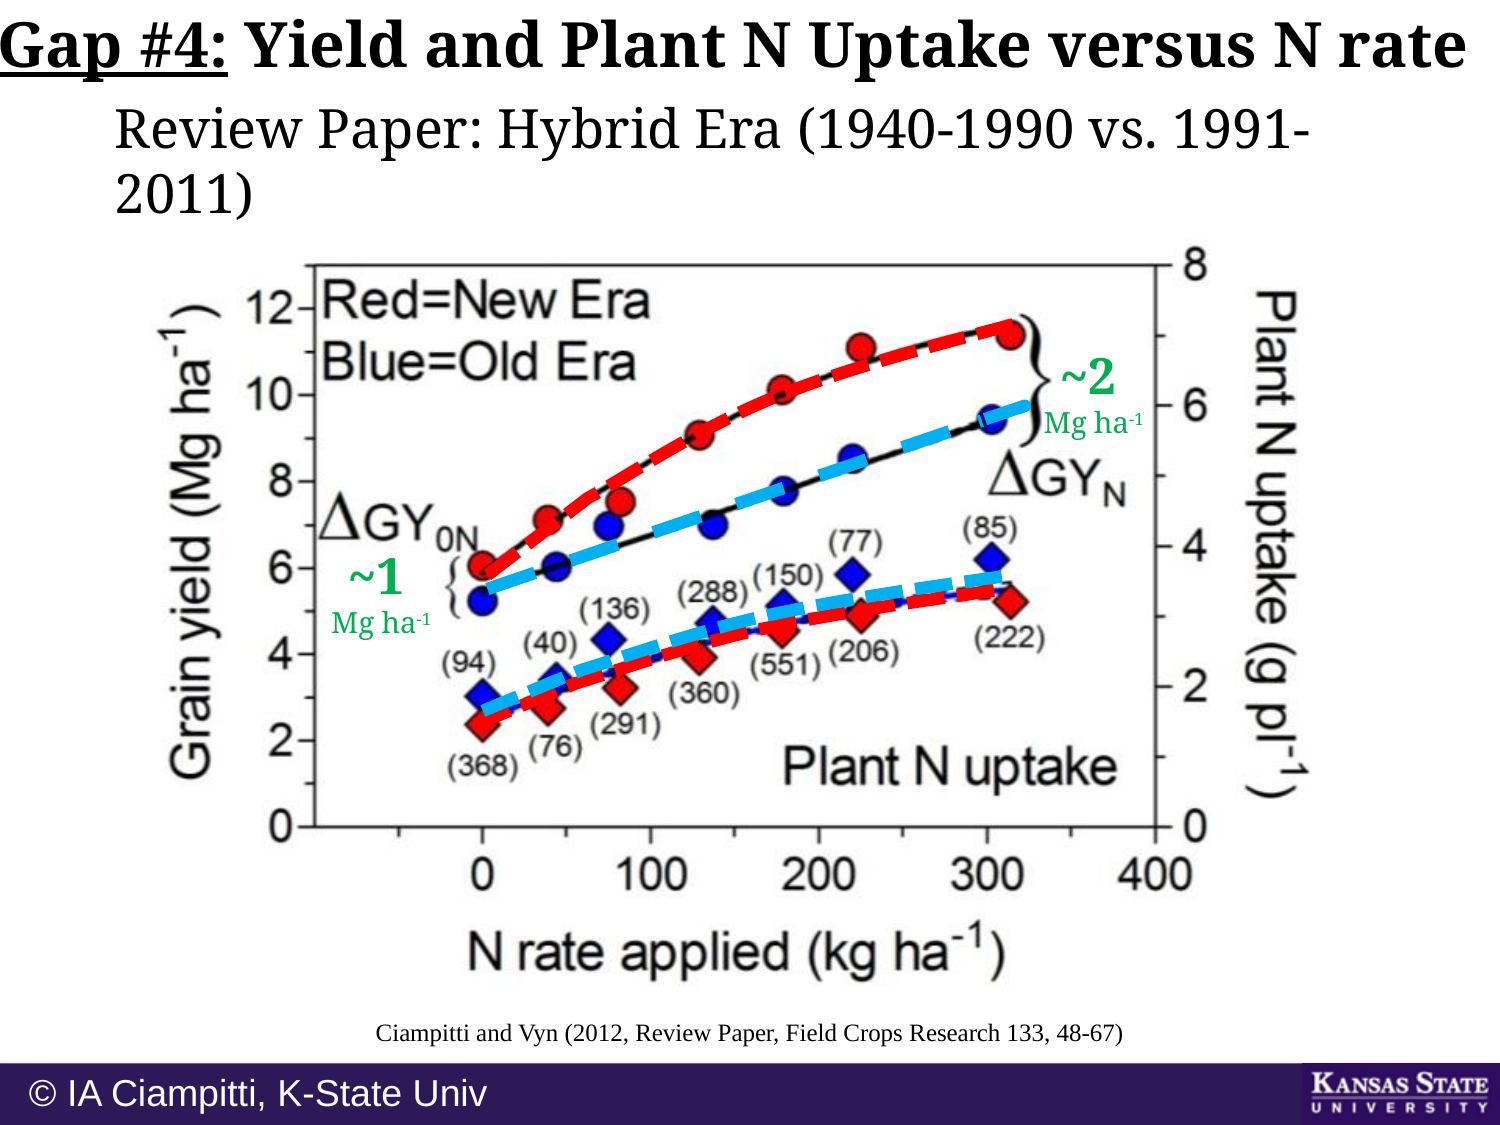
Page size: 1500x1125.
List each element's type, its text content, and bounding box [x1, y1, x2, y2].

text_box Review Paper: Hybrid Era (1940-1990 vs. 1991-2011) [99, 87, 1425, 233]
picture [149, 237, 1315, 988]
picture [1301, 1063, 1500, 1125]
title Gap #4: Yield and Plant N Uptake versus N rate [0, 12, 1500, 88]
text_box © IA Ciampitti, K-State Univ [23, 1063, 563, 1119]
text_box Ciampitti and Vyn (2012, Review Paper, Field Crops Research 133, 48-67) [74, 1008, 1425, 1054]
text_box [0, 1063, 1299, 1125]
